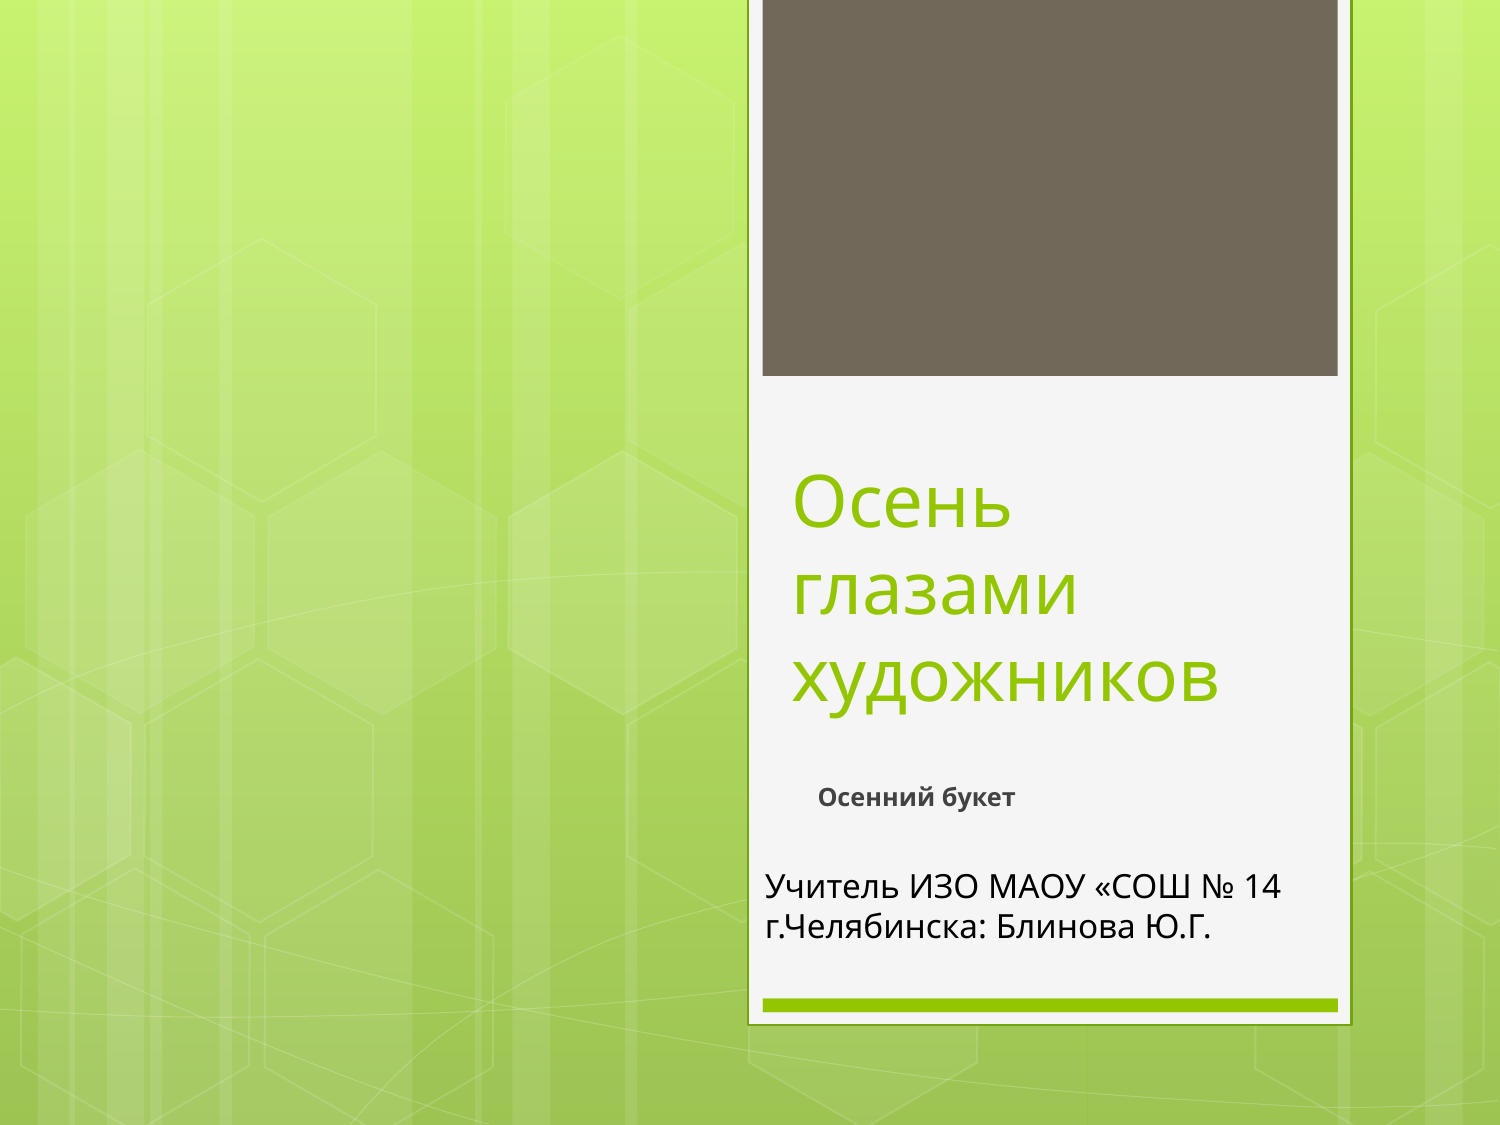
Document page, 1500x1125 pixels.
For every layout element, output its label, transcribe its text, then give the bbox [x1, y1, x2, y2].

subtitle Осенний букет [776, 773, 1320, 857]
title Осень глазами художников [776, 444, 1320, 724]
text_box Учитель ИЗО МАОУ «СОШ № 14 г.Челябинска: Блинова Ю.Г. [750, 857, 1365, 953]
